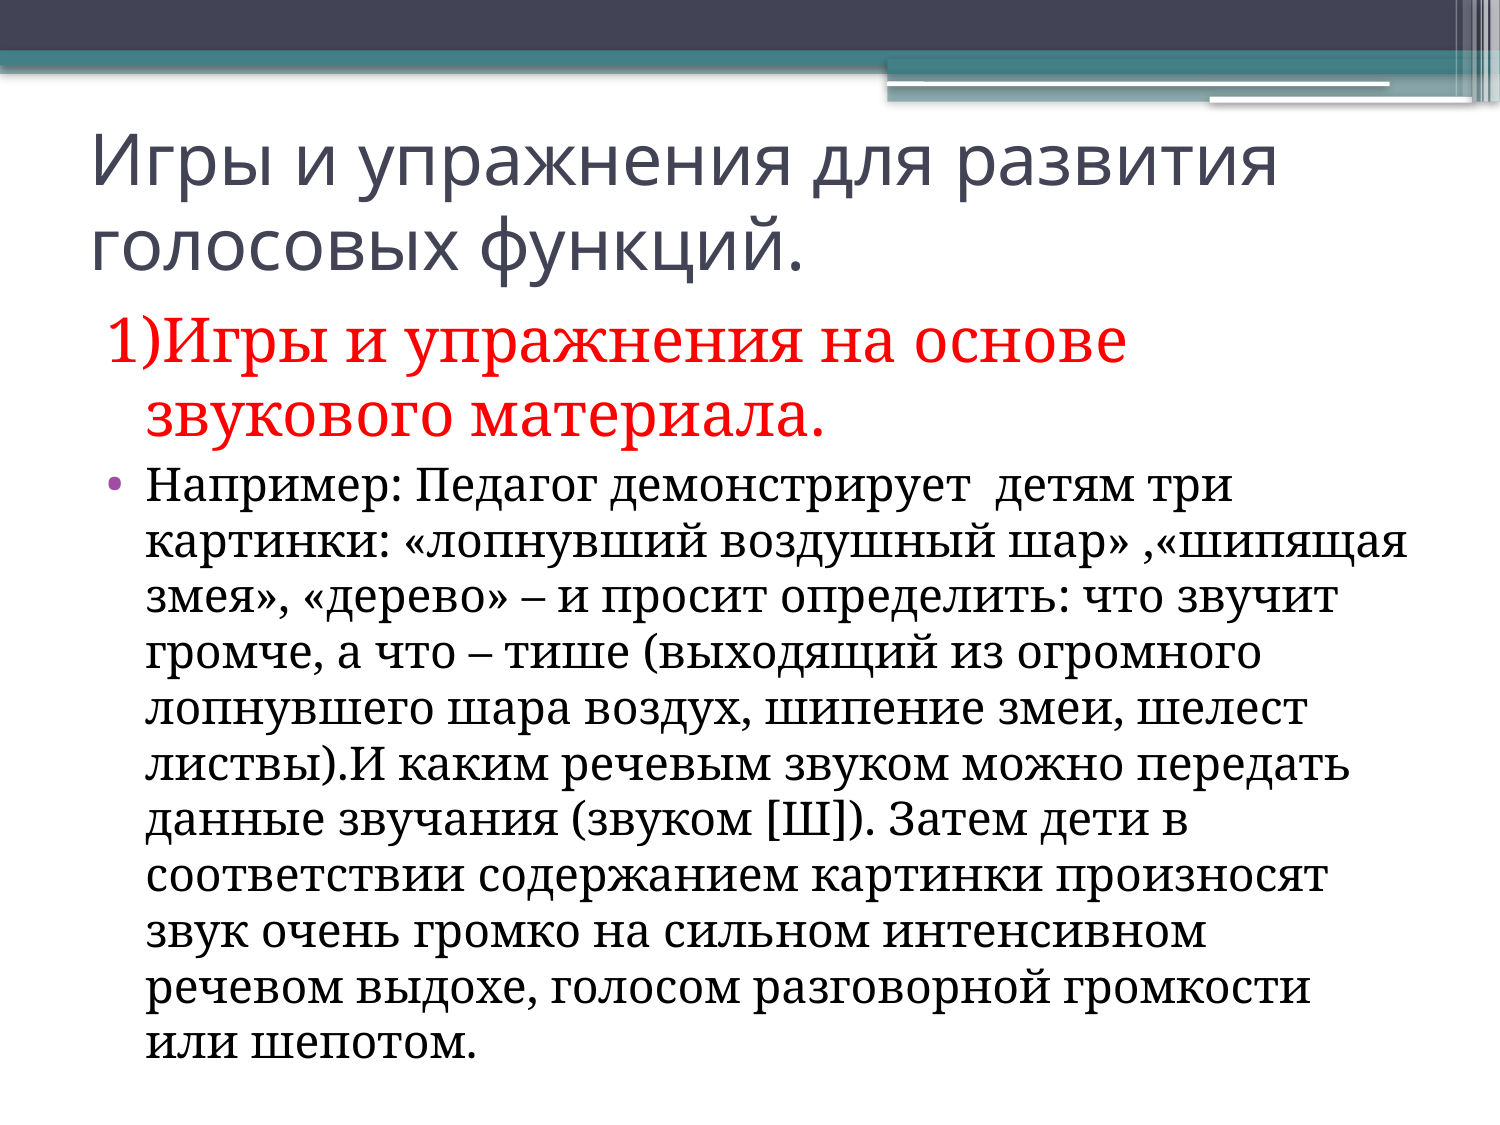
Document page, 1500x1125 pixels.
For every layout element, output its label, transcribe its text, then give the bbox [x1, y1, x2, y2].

title Игры и упражнения для развития голосовых функций. [75, 105, 1425, 293]
list 1)Игры и упражнения на основе звукового материала. Например: Педагог демонстрирует детям три картинки: «лопнувший воздушный шар» ,«шипящая змея», «дерево» – и просит определить: что звучит громче, а что – тише (выходящий из огромного лопнувшего шара воздух, шипение змеи, шелест листвы).И каким речевым звуком можно передать данные звучания (звуком [Ш]). Затем дети в соответствии содержанием картинки произносят звук очень громко на сильном интенсивном речевом выдохе, голосом разговорной громкости или шепотом. [75, 293, 1425, 1079]
